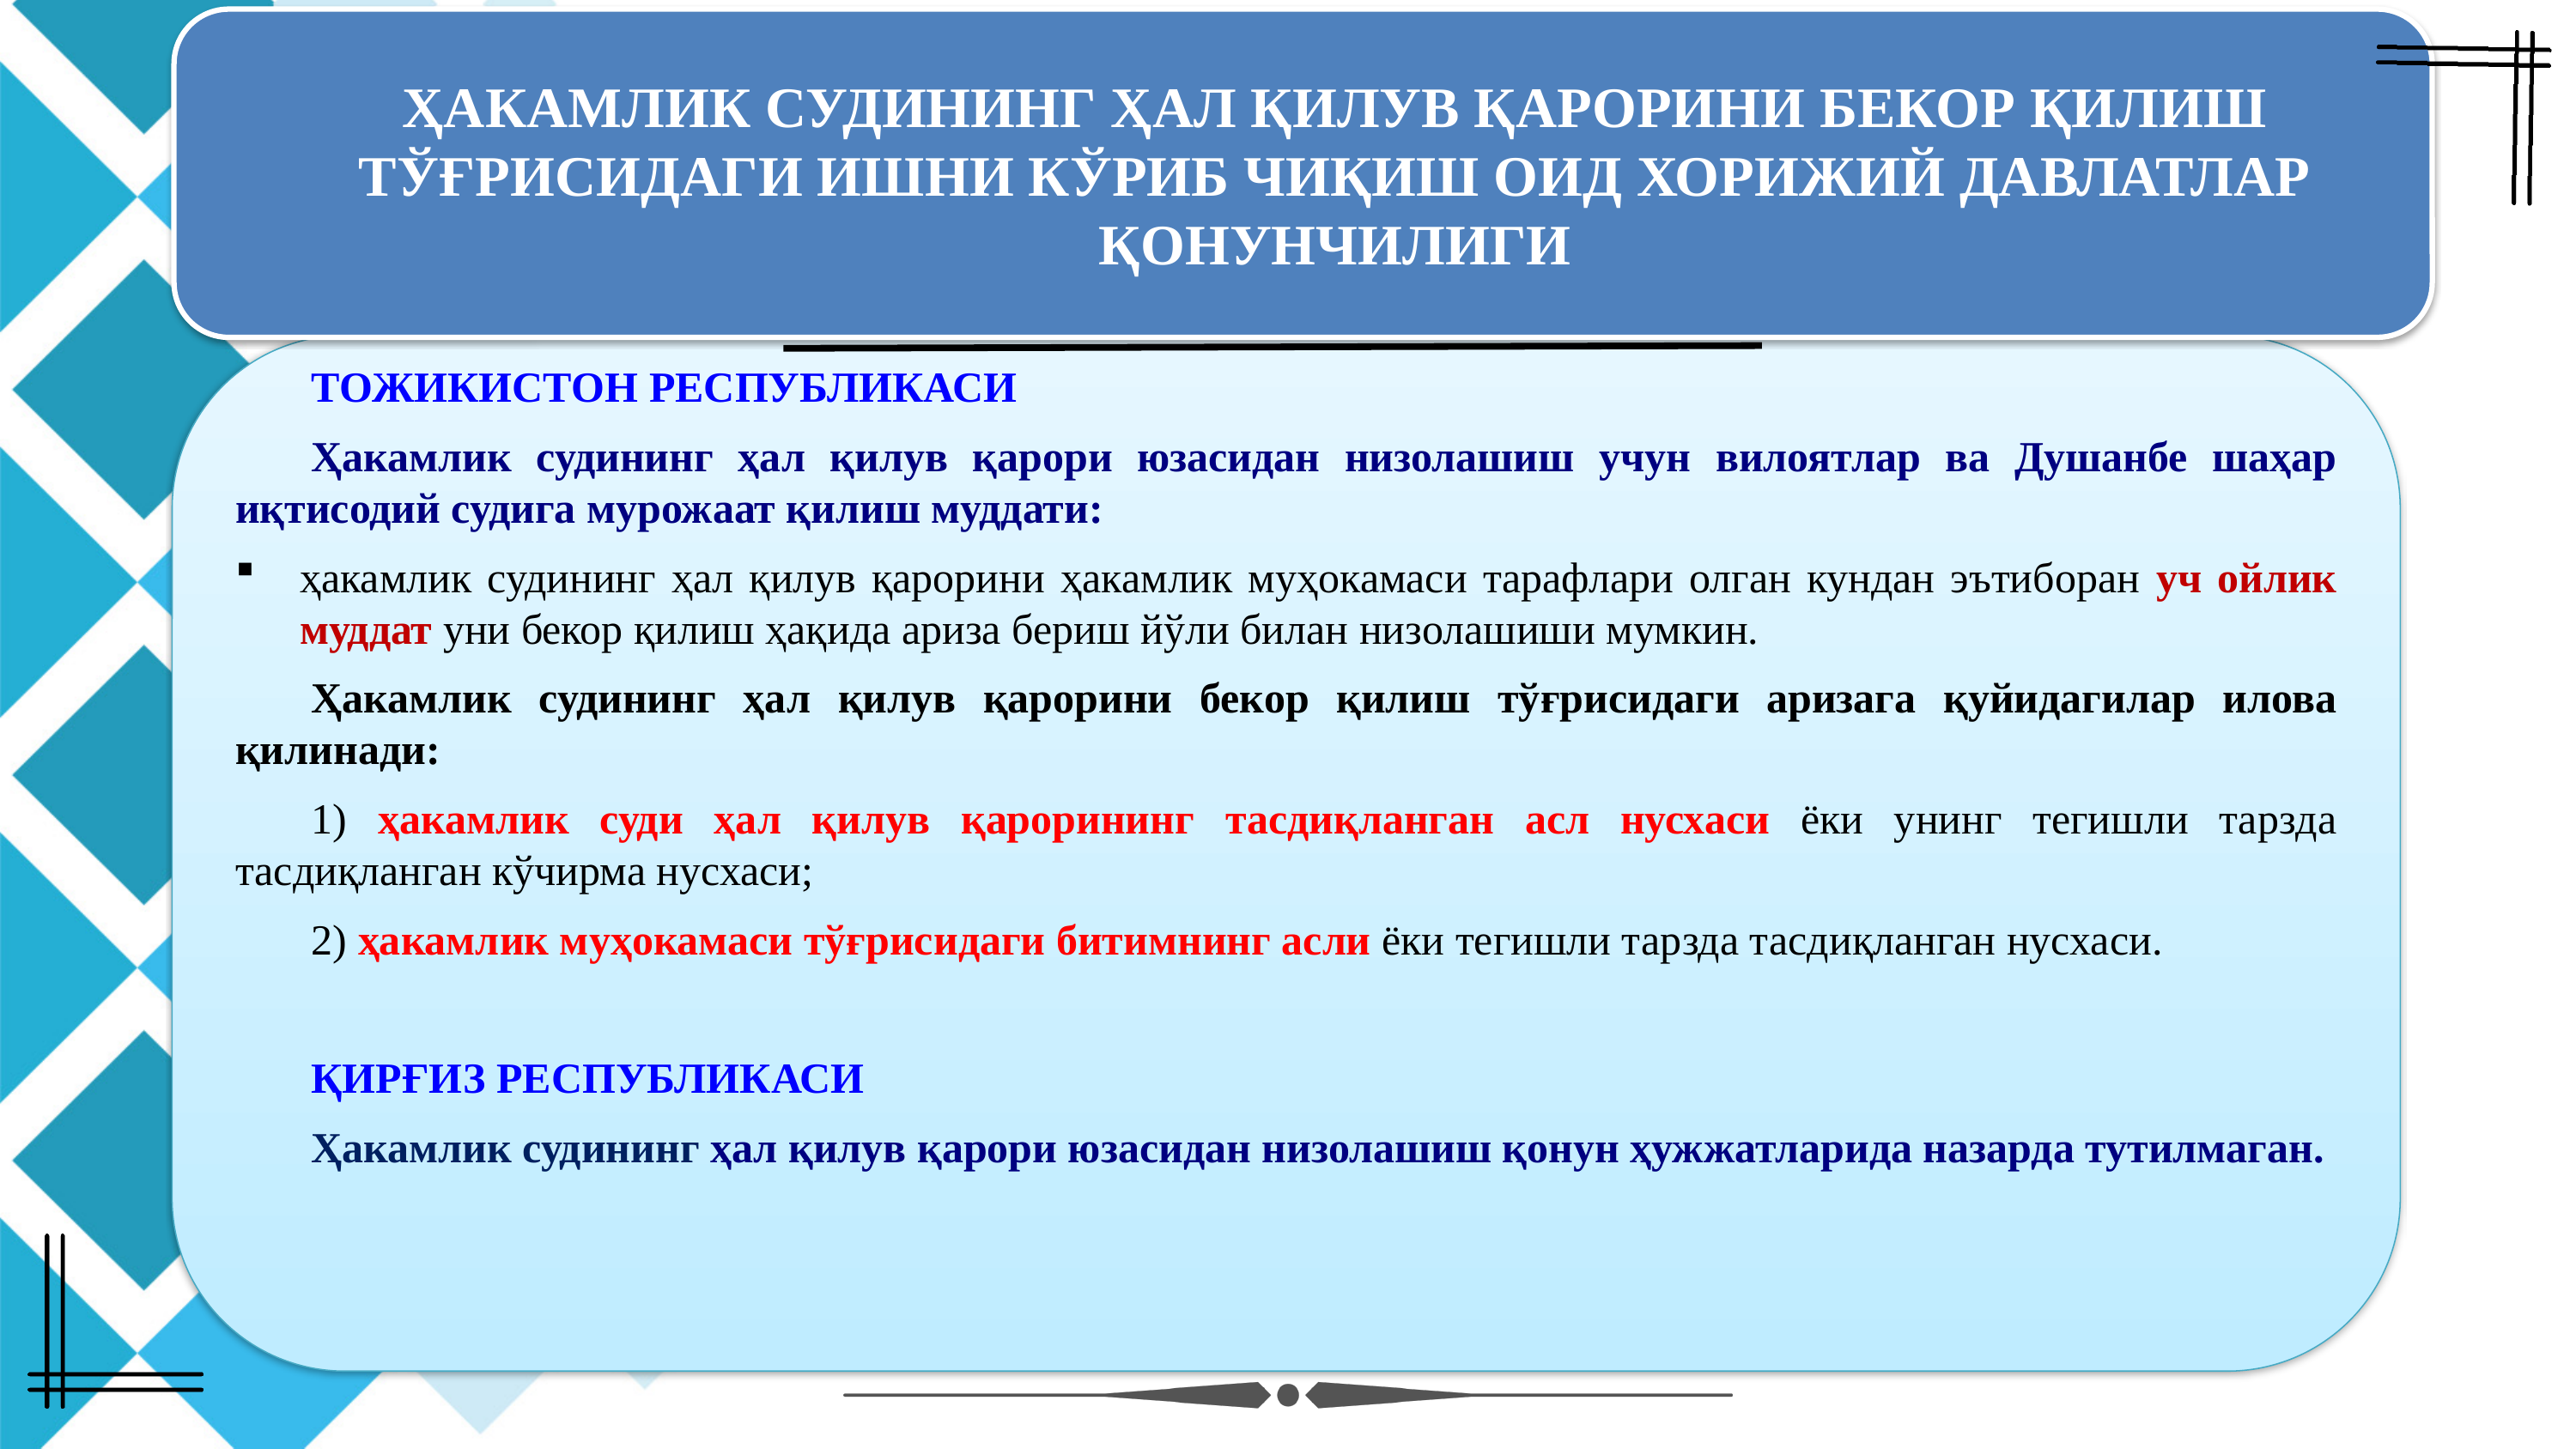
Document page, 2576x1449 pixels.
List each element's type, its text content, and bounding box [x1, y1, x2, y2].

text_box ҲАКАМЛИК СУДИНИНГ ҲАЛ ҚИЛУВ ҚАРОРИНИ БЕКОР ҚИЛИШ ТЎҒРИСИДАГИ ИШНИ КЎРИБ ЧИҚИШ ОИД ХОРИЖИЙ ДАВЛАТЛАР ҚОНУНЧИЛИГИ [171, 6, 2435, 341]
slide_number 21 [922, 894, 1224, 947]
text_box ТОЖИКИСТОН РЕСПУБЛИКАСИ Ҳакамлик судининг ҳал қилув қарори юзасидан низолашиш учун вилоятлар ва Душанбе шаҳар иқтисодий судига мурожаат қилиш муддати: ҳакамлик судининг ҳал қилув қарорини ҳакамлик муҳокамаси тарафлари олган кундан эътиборан уч ойлик муддат уни бекор қилиш ҳақида ариза бериш йўли билан низолашиши мумкин. Ҳакамлик судининг ҳал қилув қарорини бекор қилиш тўғрисидаги аризага қуйидагилар илова қилинади: 1) ҳакамлик суди ҳал қилув қарорининг тасдиқланган асл нусхаси ёки унинг тегишли тарзда тасдиқланган кўчирма нусхаси; 2) ҳакамлик муҳокамаси тўғрисидаги битимнинг асли ёки тегишли тарзда тасдиқланган нусхаси. ҚИРҒИЗ РЕСПУБЛИКАСИ Ҳакамлик судининг ҳал қилув қарори юзасидан низолашиш қонун ҳужжатларида назарда тутилмаган. [171, 349, 2402, 1373]
picture [0, 0, 2576, 1449]
